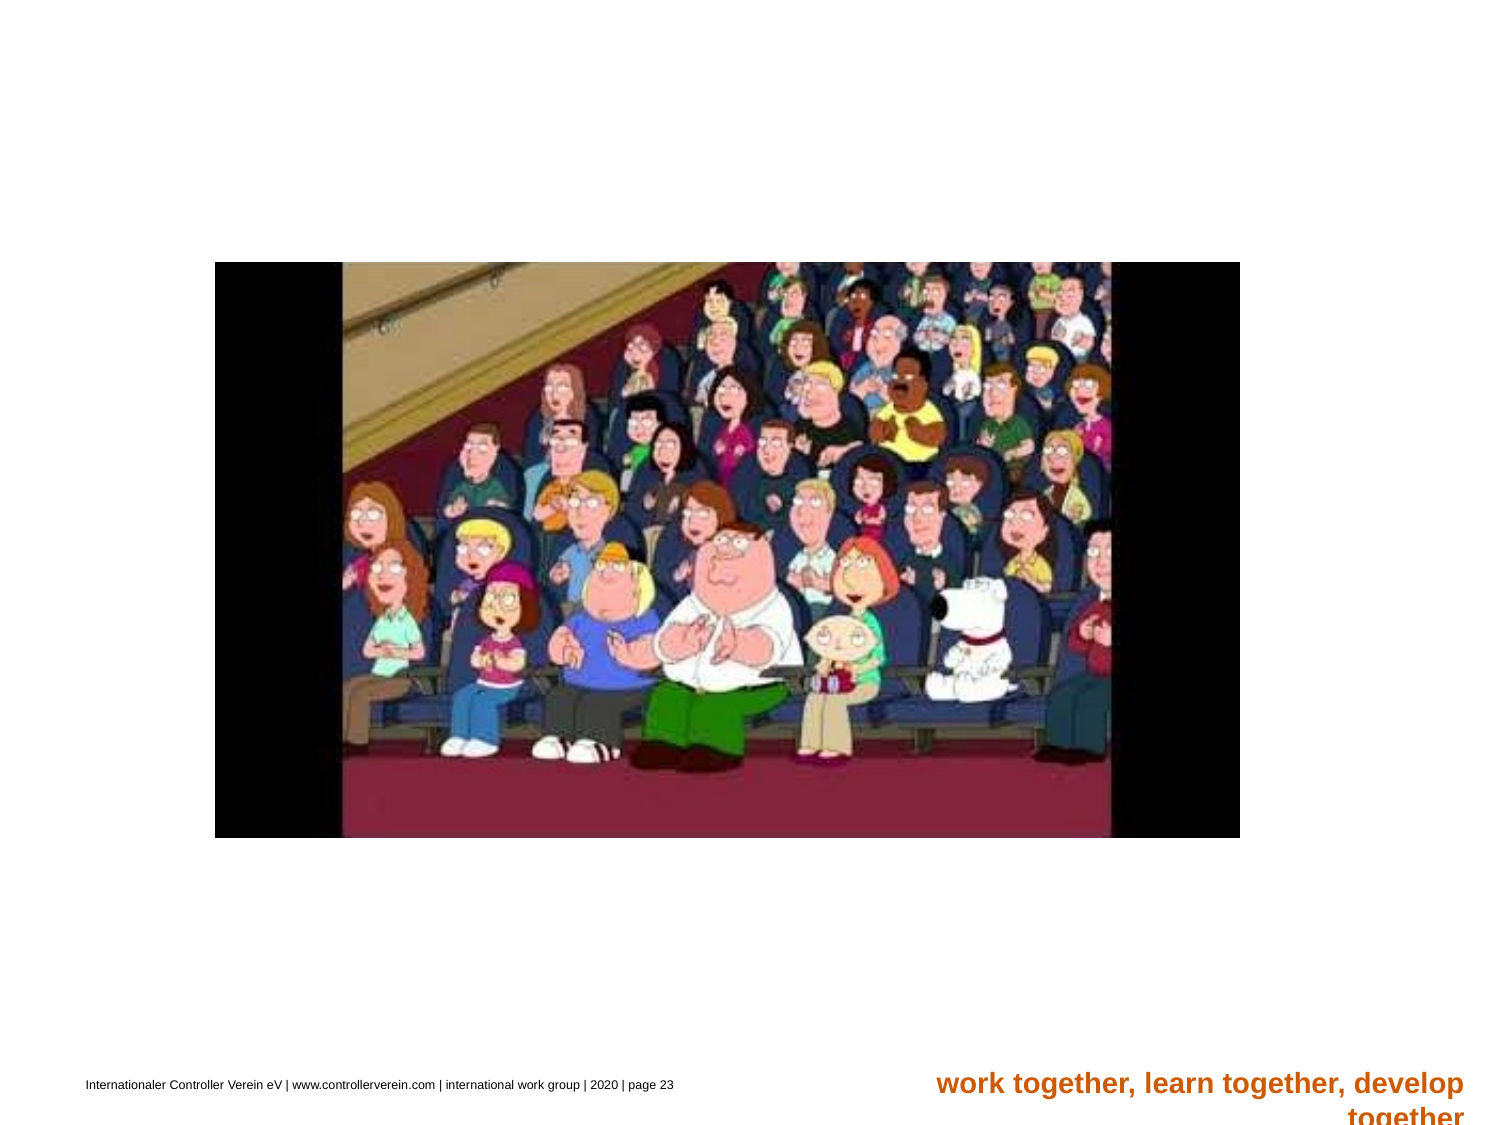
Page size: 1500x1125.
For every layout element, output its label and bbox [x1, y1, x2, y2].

text_box [214, 260, 1241, 839]
